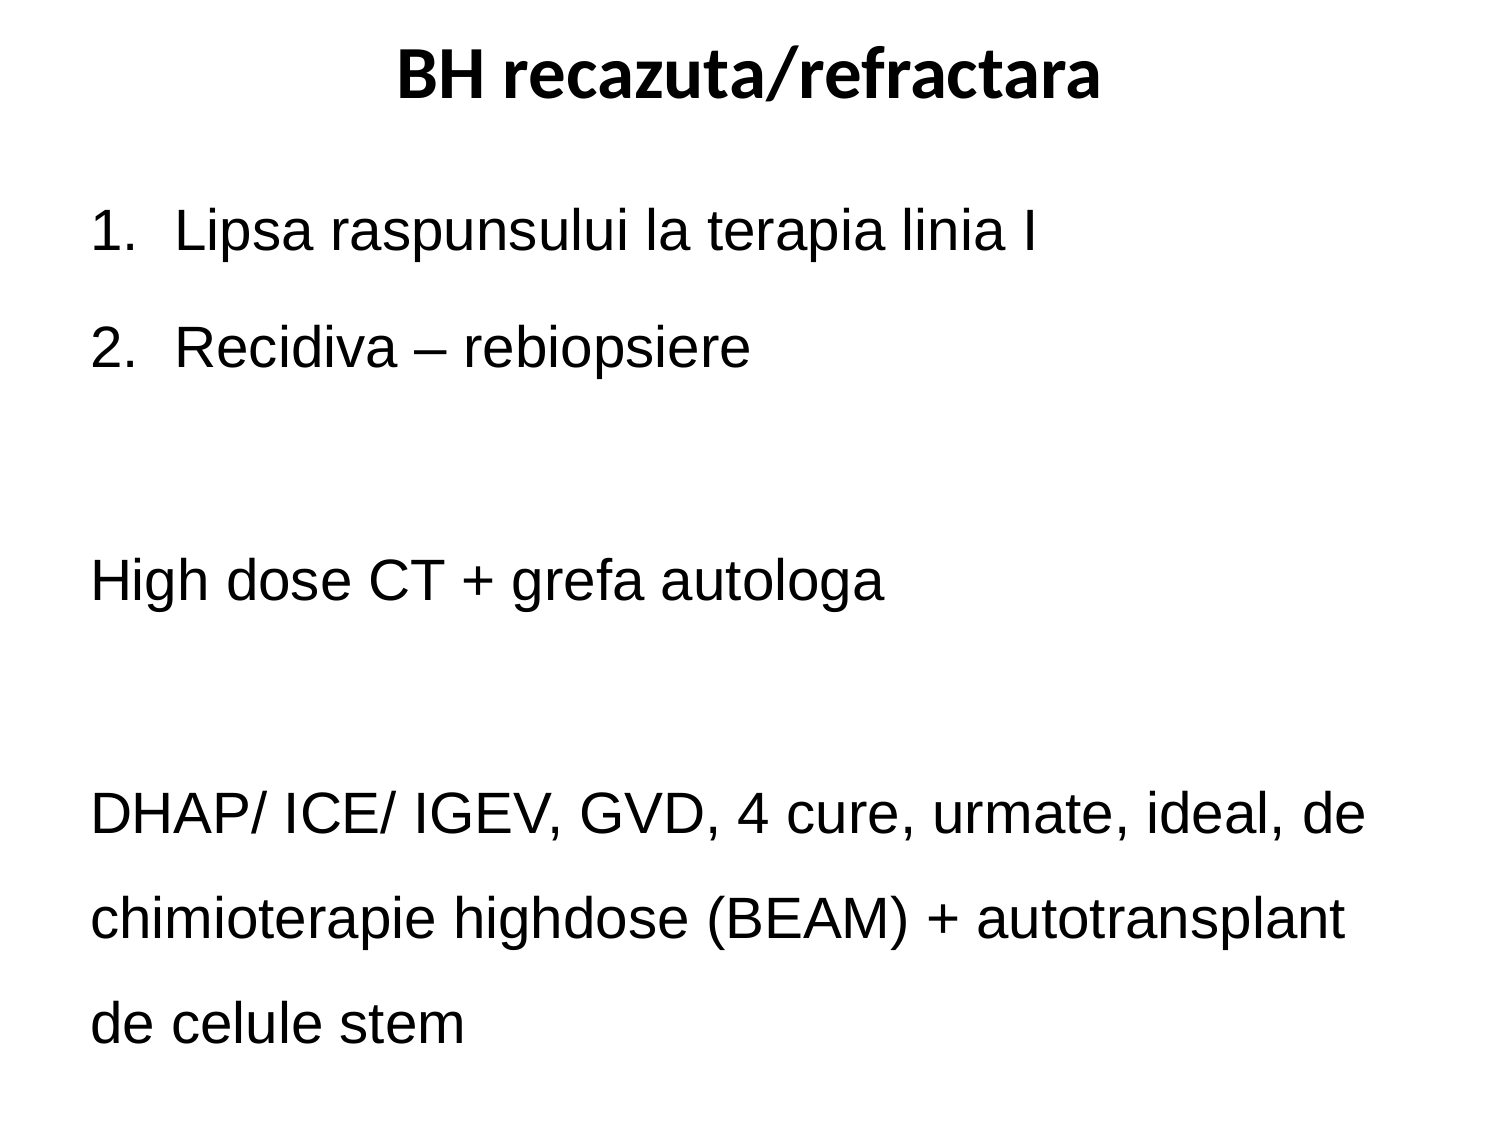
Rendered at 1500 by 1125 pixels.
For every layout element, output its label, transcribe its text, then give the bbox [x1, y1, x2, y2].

list Lipsa raspunsului la terapia linia I Recidiva – rebiopsiere High dose CT + grefa autologa DHAP/ ICE/ IGEV, GVD, 4 cure, urmate, ideal, de chimioterapie highdose (BEAM) + autotransplant de celule stem [75, 149, 1425, 893]
title BH recazuta/refractara [75, 0, 1425, 149]
